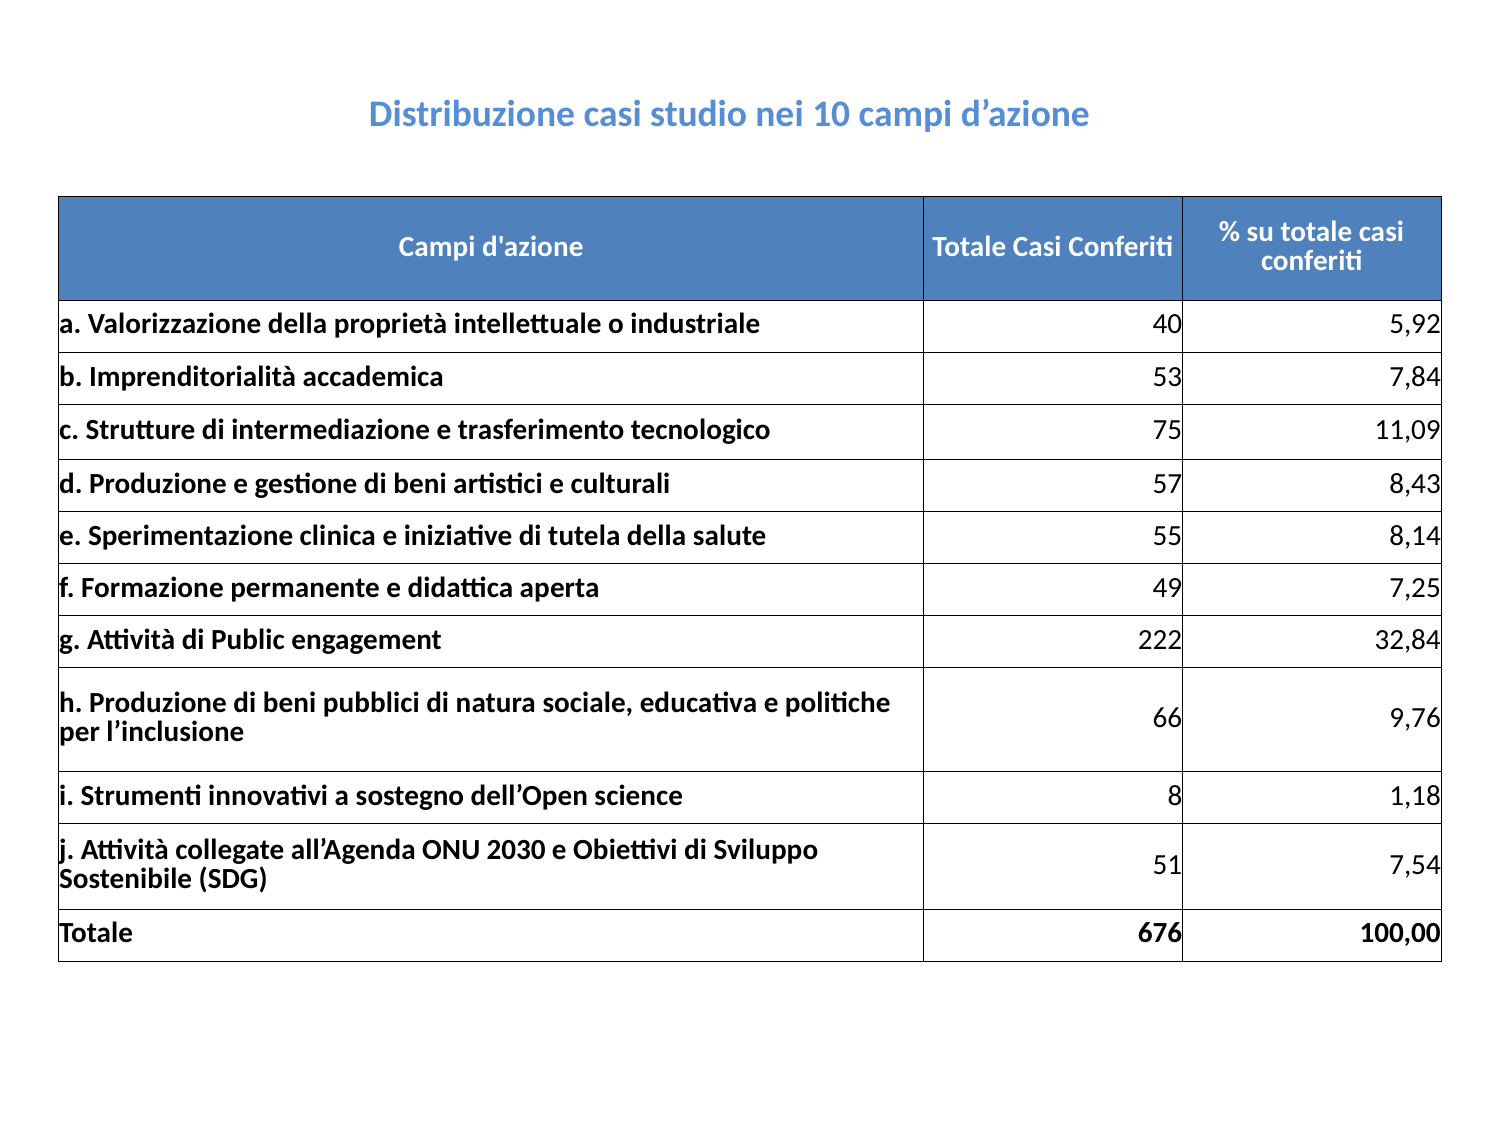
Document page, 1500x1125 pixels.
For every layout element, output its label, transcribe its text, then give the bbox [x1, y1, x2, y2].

table_cell Totale [59, 910, 923, 961]
table_cell 40 [924, 301, 1182, 352]
table_cell i. Strumenti innovativi a sostegno dell’Open science [59, 772, 923, 823]
table_cell h. Produzione di beni pubblici di natura sociale, educativa e politiche per l’inclusione [59, 668, 923, 771]
table_cell d. Produzione e gestione di beni artistici e culturali [59, 460, 923, 511]
table_cell f. Formazione permanente e didattica aperta [59, 564, 923, 615]
table_header % su totale casi conferiti [1183, 197, 1441, 300]
table_cell c. Strutture di intermediazione e trasferimento tecnologico [59, 405, 923, 459]
table_cell 9,76 [1183, 668, 1441, 771]
table_cell 8 [924, 772, 1182, 823]
table_cell 32,84 [1183, 616, 1441, 667]
table_cell 100,00 [1183, 910, 1441, 961]
table_cell 1,18 [1183, 772, 1441, 823]
table_cell 8,14 [1183, 512, 1441, 563]
table_cell 53 [924, 353, 1182, 404]
table_cell a. Valorizzazione della proprietà intellettuale o industriale [59, 301, 923, 352]
text_box Distribuzione casi studio nei 10 campi d’azione [0, 81, 1460, 141]
table_cell e. Sperimentazione clinica e iniziative di tutela della salute [59, 512, 923, 563]
table_cell 676 [924, 910, 1182, 961]
table_cell 5,92 [1183, 301, 1441, 352]
table_cell 7,25 [1183, 564, 1441, 615]
table_cell 57 [924, 460, 1182, 511]
table_cell 55 [924, 512, 1182, 563]
table_cell 49 [924, 564, 1182, 615]
table_cell 222 [924, 616, 1182, 667]
table_cell 7,84 [1183, 353, 1441, 404]
table_header Campi d'azione [59, 197, 923, 300]
table_cell 8,43 [1183, 460, 1441, 511]
table_cell 51 [924, 824, 1182, 909]
table_cell j. Attività collegate all’Agenda ONU 2030 e Obiettivi di Sviluppo Sostenibile (SDG) [59, 824, 923, 909]
table_cell b. Imprenditorialità accademica [59, 353, 923, 404]
table_cell g. Attività di Public engagement [59, 616, 923, 667]
table_cell 11,09 [1183, 405, 1441, 459]
table_cell 7,54 [1183, 824, 1441, 909]
table_cell 75 [924, 405, 1182, 459]
table_cell 66 [924, 668, 1182, 771]
table_header Totale Casi Conferiti [924, 197, 1182, 300]
